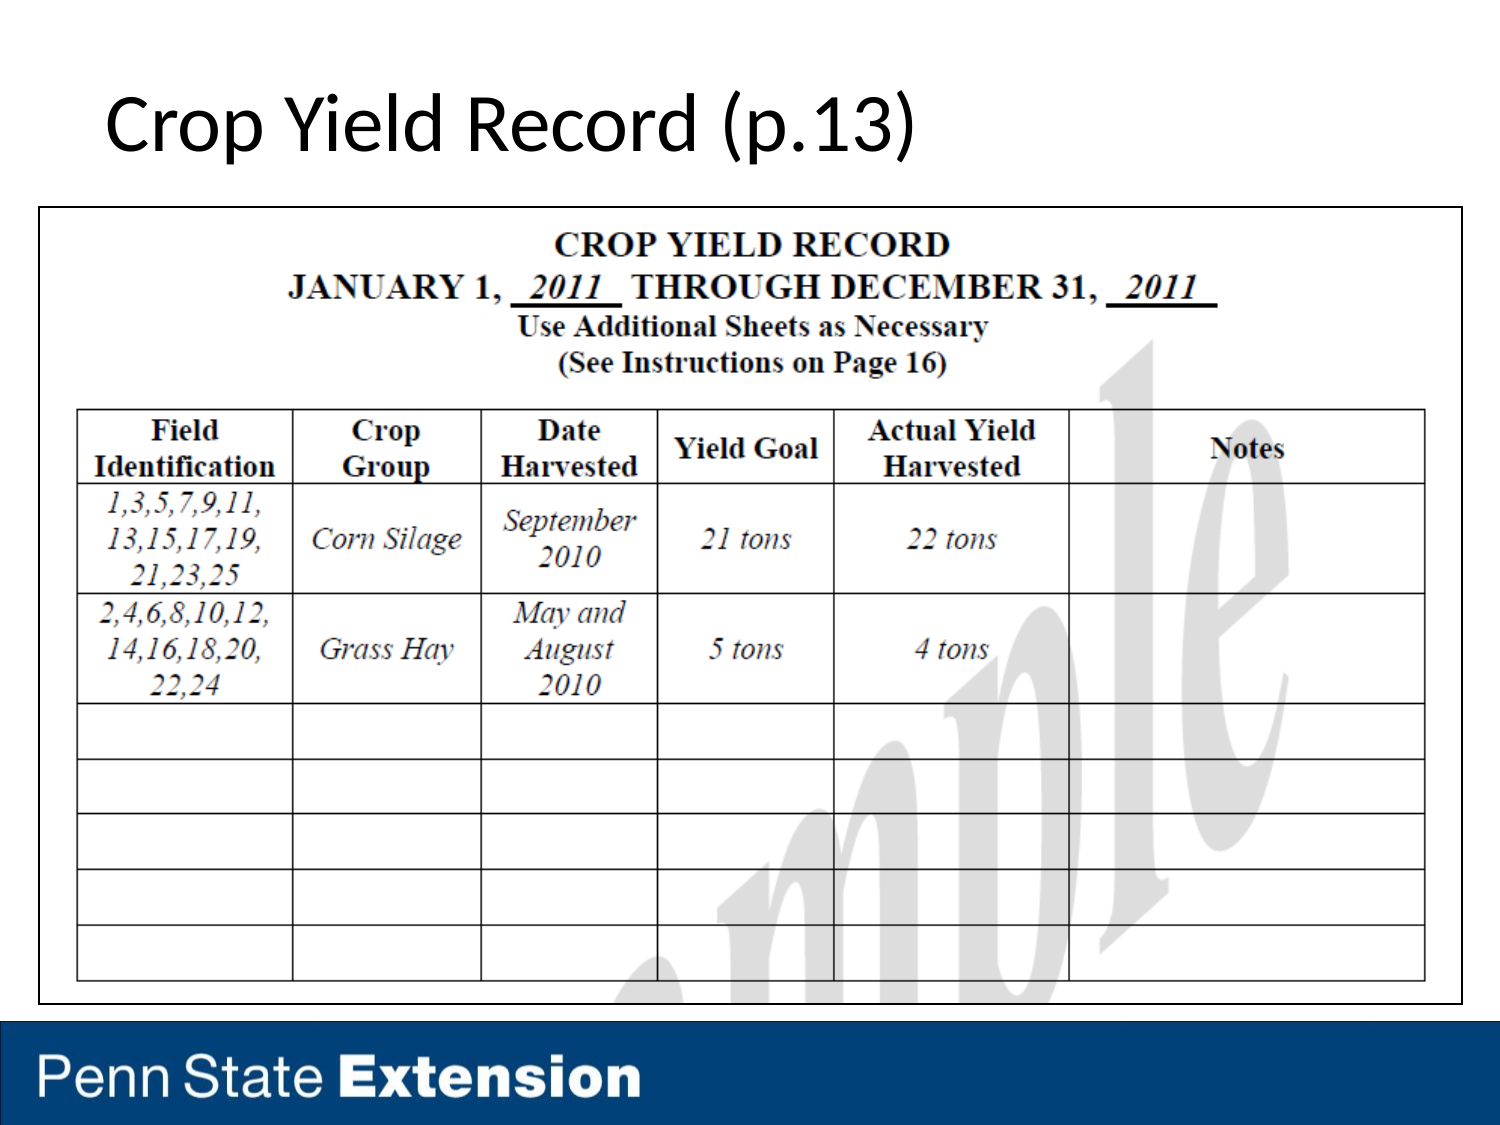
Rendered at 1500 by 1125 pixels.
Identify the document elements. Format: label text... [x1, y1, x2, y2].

picture [0, 1021, 1500, 1125]
picture [39, 207, 1462, 1003]
title Crop Yield Record (p.13) [105, 58, 1444, 179]
